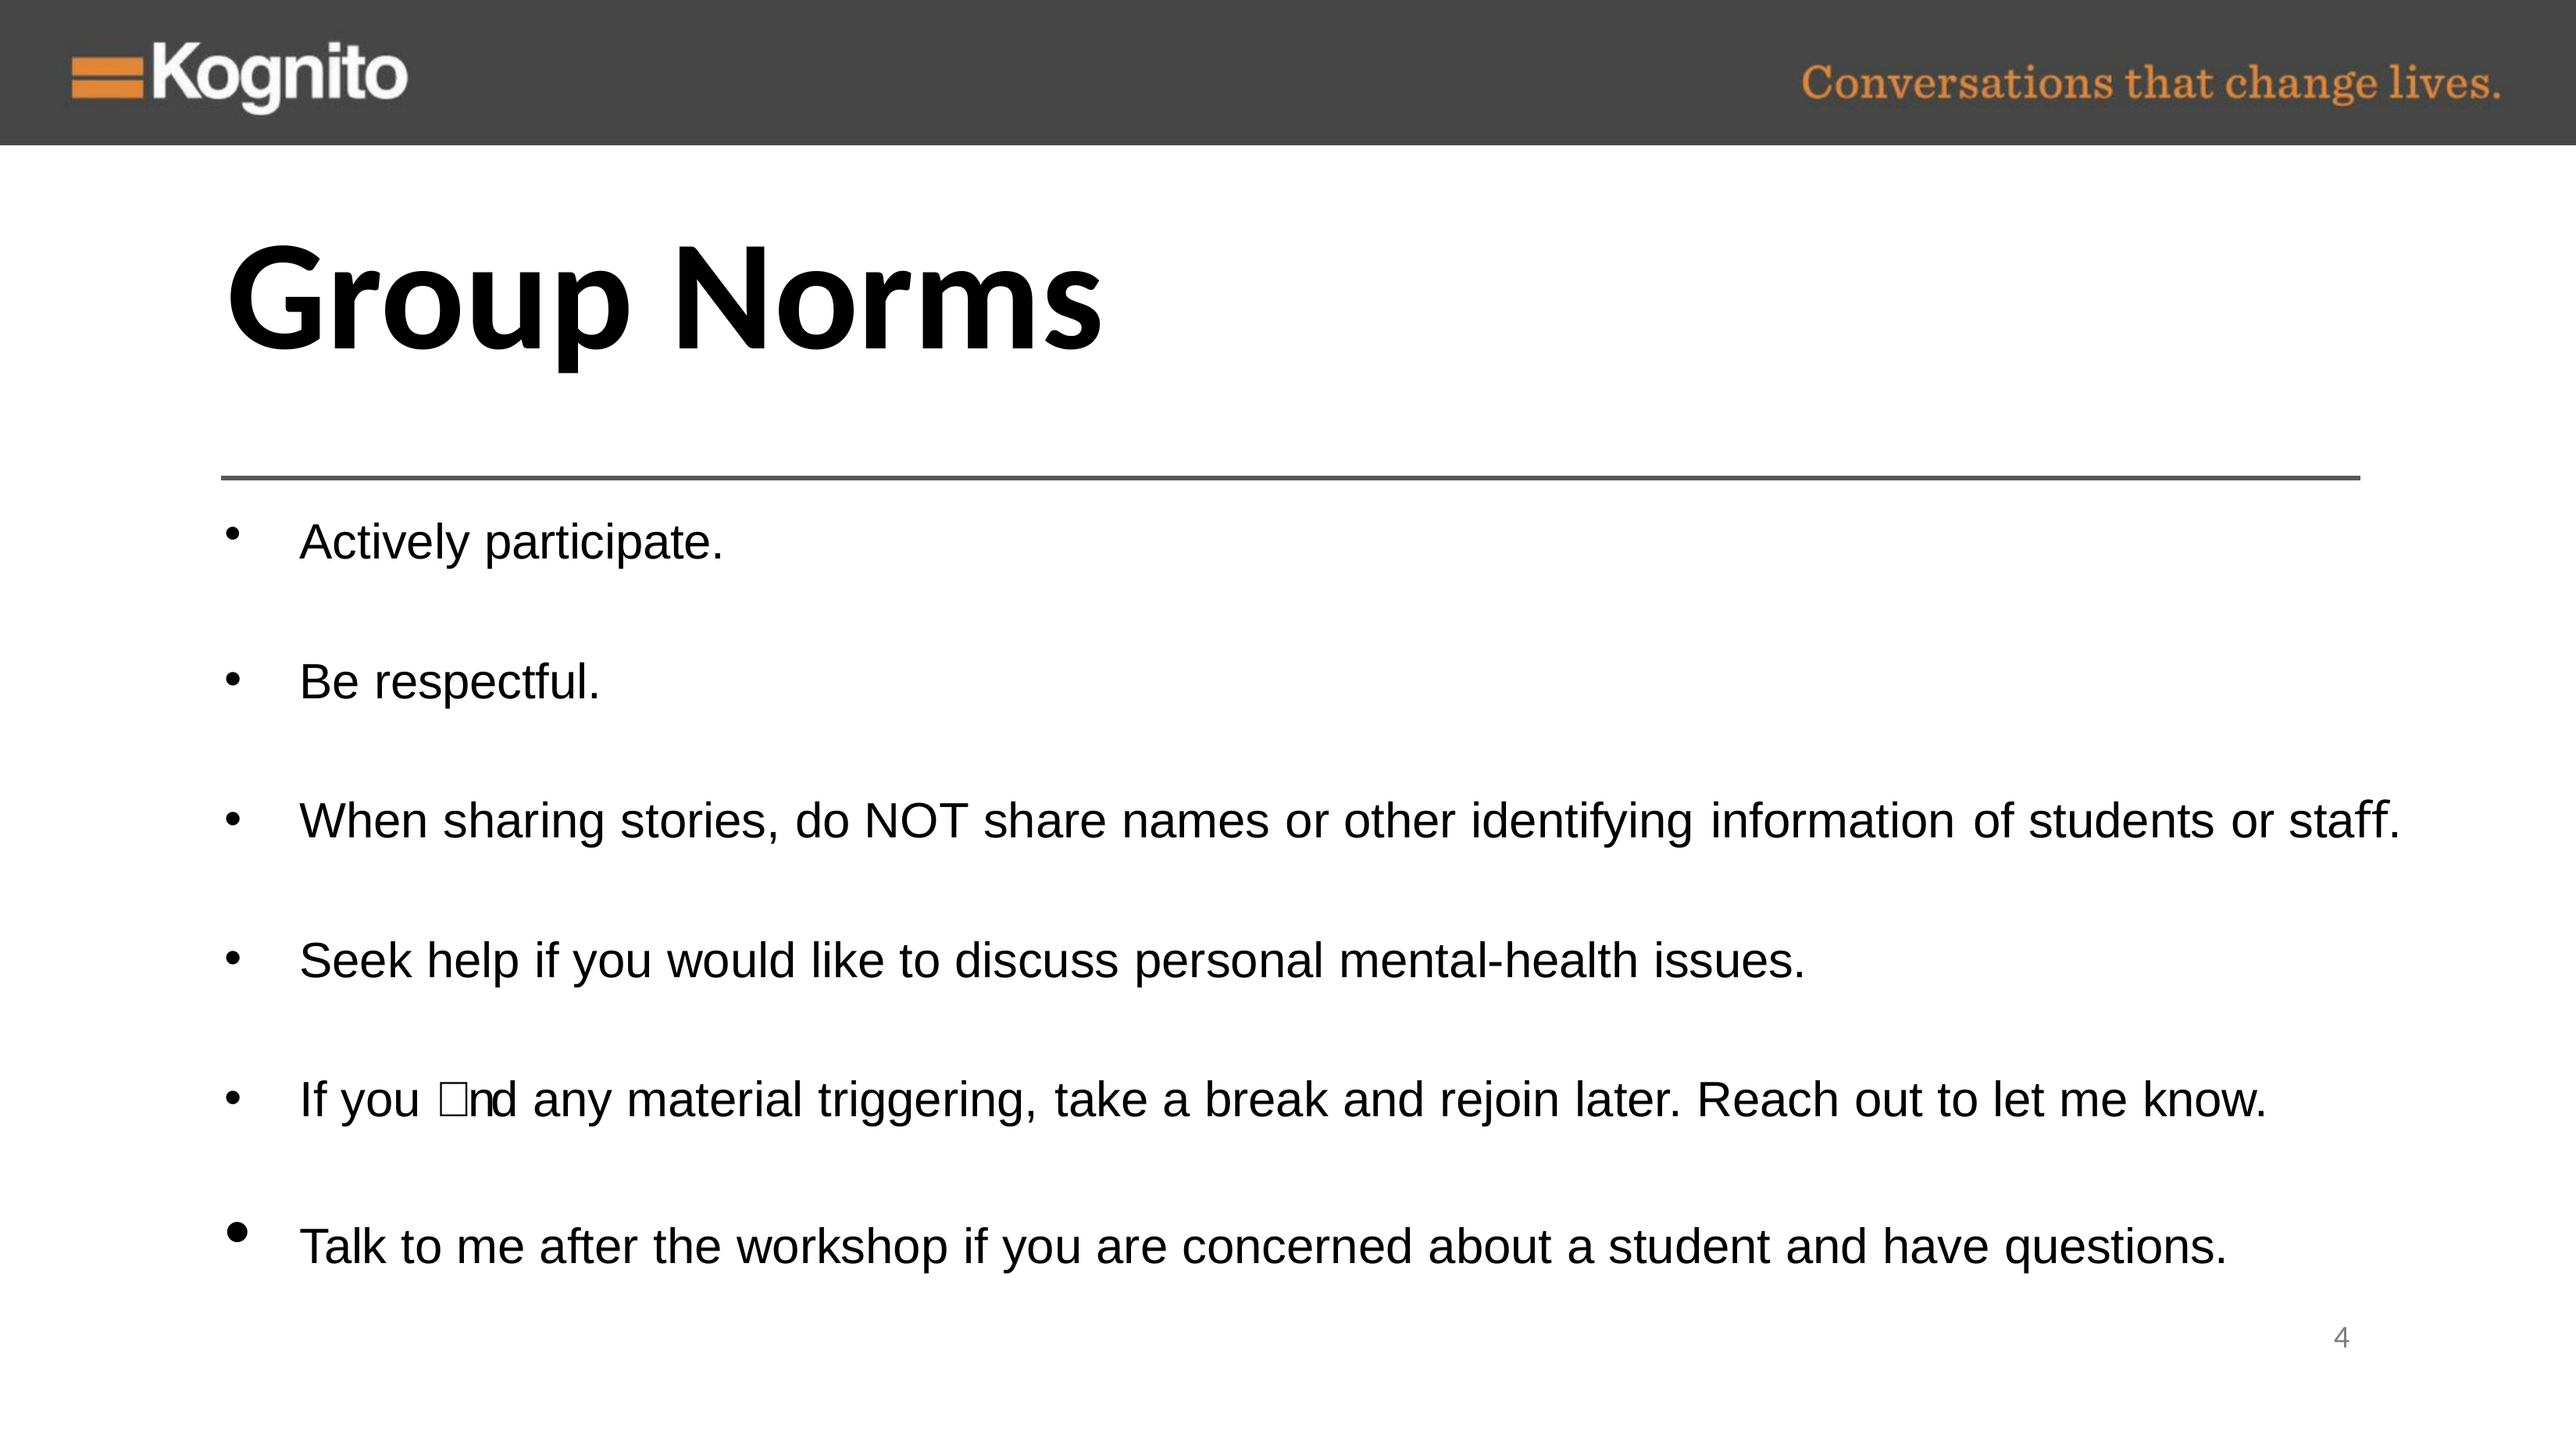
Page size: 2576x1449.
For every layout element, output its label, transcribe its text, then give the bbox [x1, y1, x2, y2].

picture [0, 0, 2576, 145]
text_box Actively participate. Be respectful. When sharing stories, do NOT share names or other identifying information of students or staﬀ. Seek help if you would like to discuss personal mental-health issues. If you nd any material triggering, take a break and rejoin later. Reach out to let me know. [223, 507, 2417, 1127]
text_box • [223, 1180, 253, 1272]
text_box Talk to me after the workshop if you are concerned about a student and have questions. [298, 1212, 2252, 1274]
title Group Norms [225, 190, 1111, 434]
slide_number 4 [2310, 1322, 2359, 1449]
